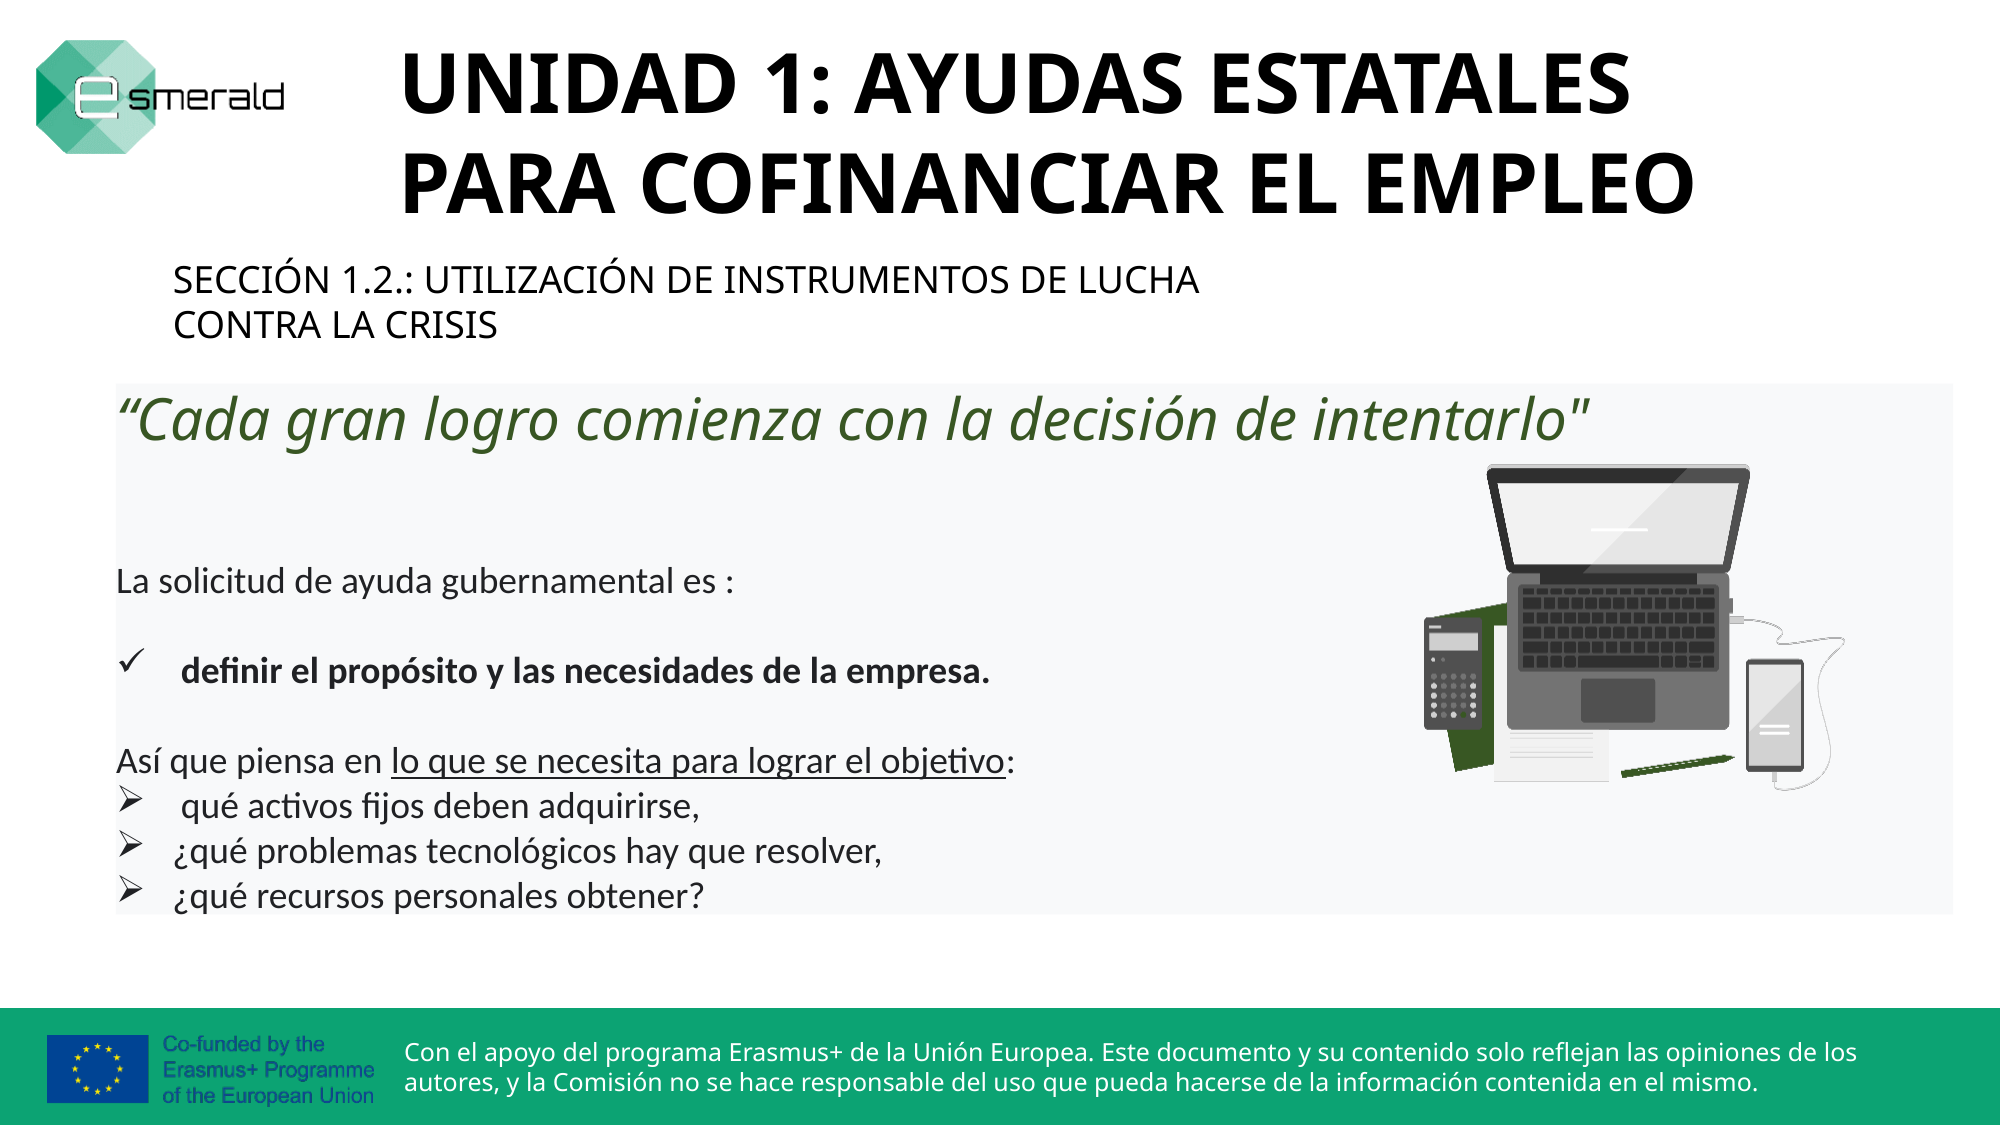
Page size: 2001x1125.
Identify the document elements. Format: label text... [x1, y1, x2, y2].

text_box SECCIÓN 1.2.: UTILIZACIÓN DE INSTRUMENTOS DE LUCHA CONTRA LA CRISIS [156, 248, 1343, 354]
picture [15, 18, 302, 169]
picture [47, 1035, 374, 1107]
picture [1382, 372, 1884, 874]
text_box “Cada gran logro comienza con la decisión de intentarlo" La solicitud de ayuda gubernamental es : definir el propósito y las necesidades de la empresa. Así que piensa en lo que se necesita para lograr el objetivo: qué activos fijos deben adquirirse, ¿qué problemas tecnológicos hay que resolver, ¿qué recursos personales obtener? [115, 383, 1954, 915]
text_box UNIDAD 1: AYUDAS ESTATALES PARA COFINANCIAR EL EMPLEO [396, 28, 1743, 231]
